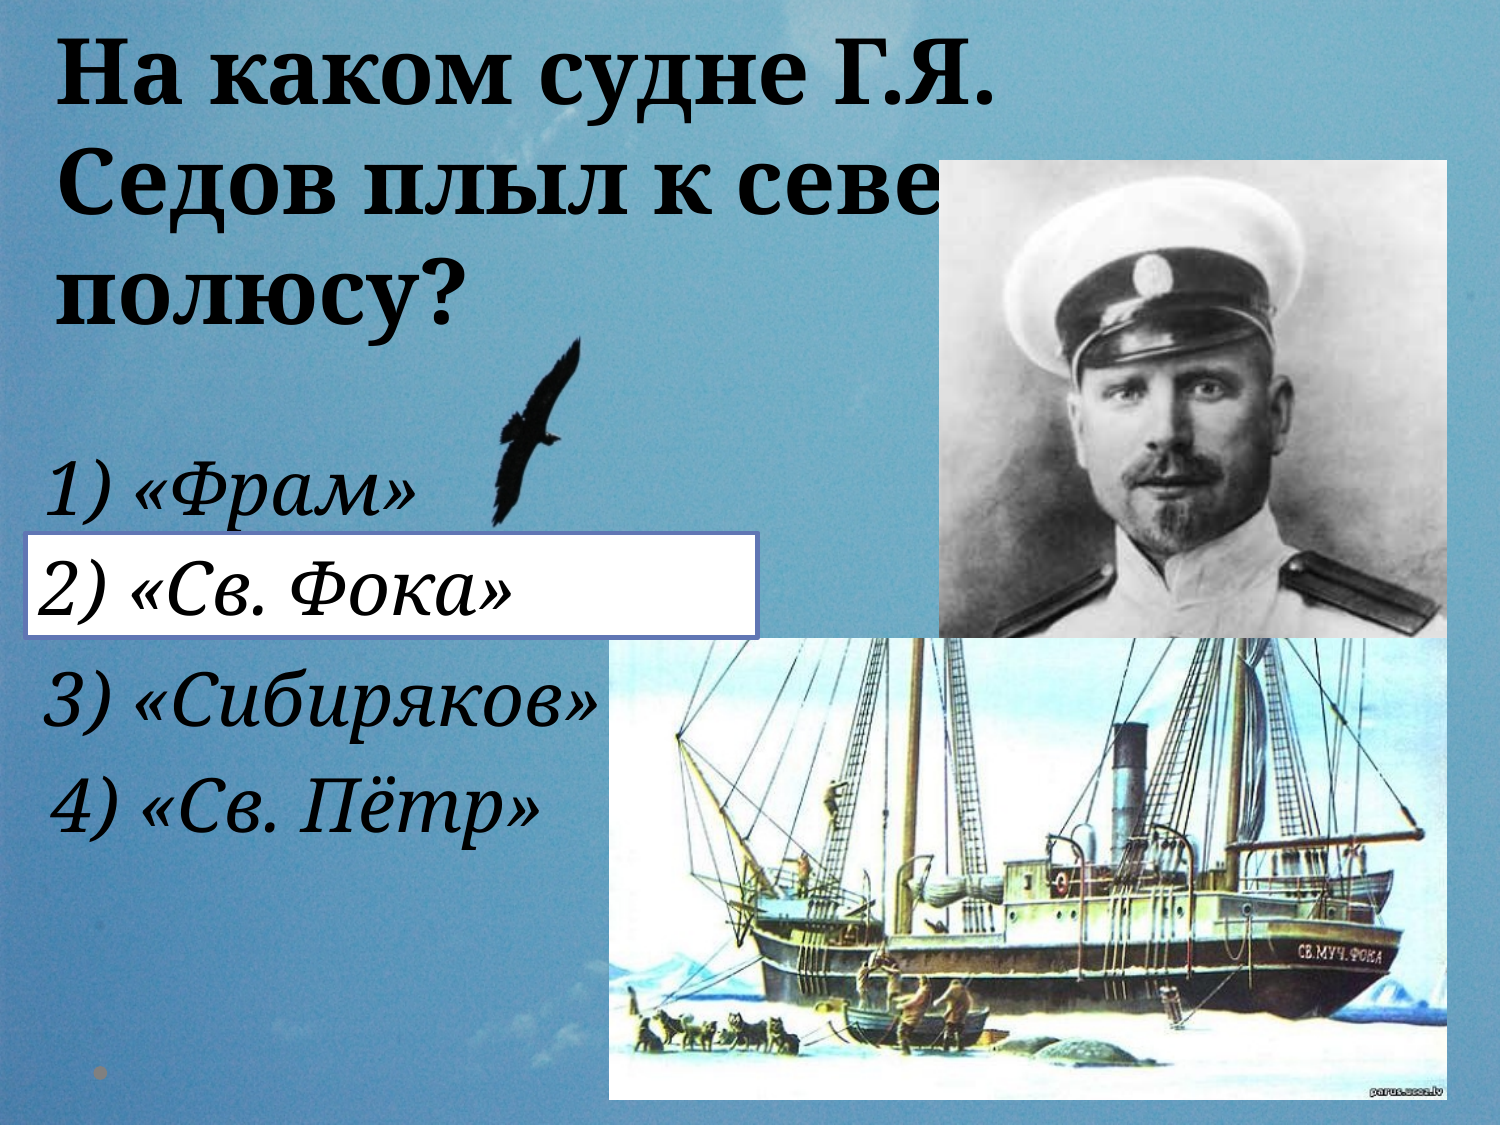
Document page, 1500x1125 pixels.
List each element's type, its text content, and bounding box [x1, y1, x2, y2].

text_box 2) «Св. Фока» [23, 531, 760, 640]
picture [0, 0, 1500, 1125]
text_box 3) «Сибиряков» [29, 644, 604, 750]
text_box 2) «Св.Фока» [29, 640, 585, 644]
text_box 4) «Св. Пётр» [36, 750, 604, 856]
text_box На каком судне Г.Я. Седов плыл к северному полюсу? [41, 5, 1294, 350]
text_box 1) «Фрам» [29, 432, 550, 531]
